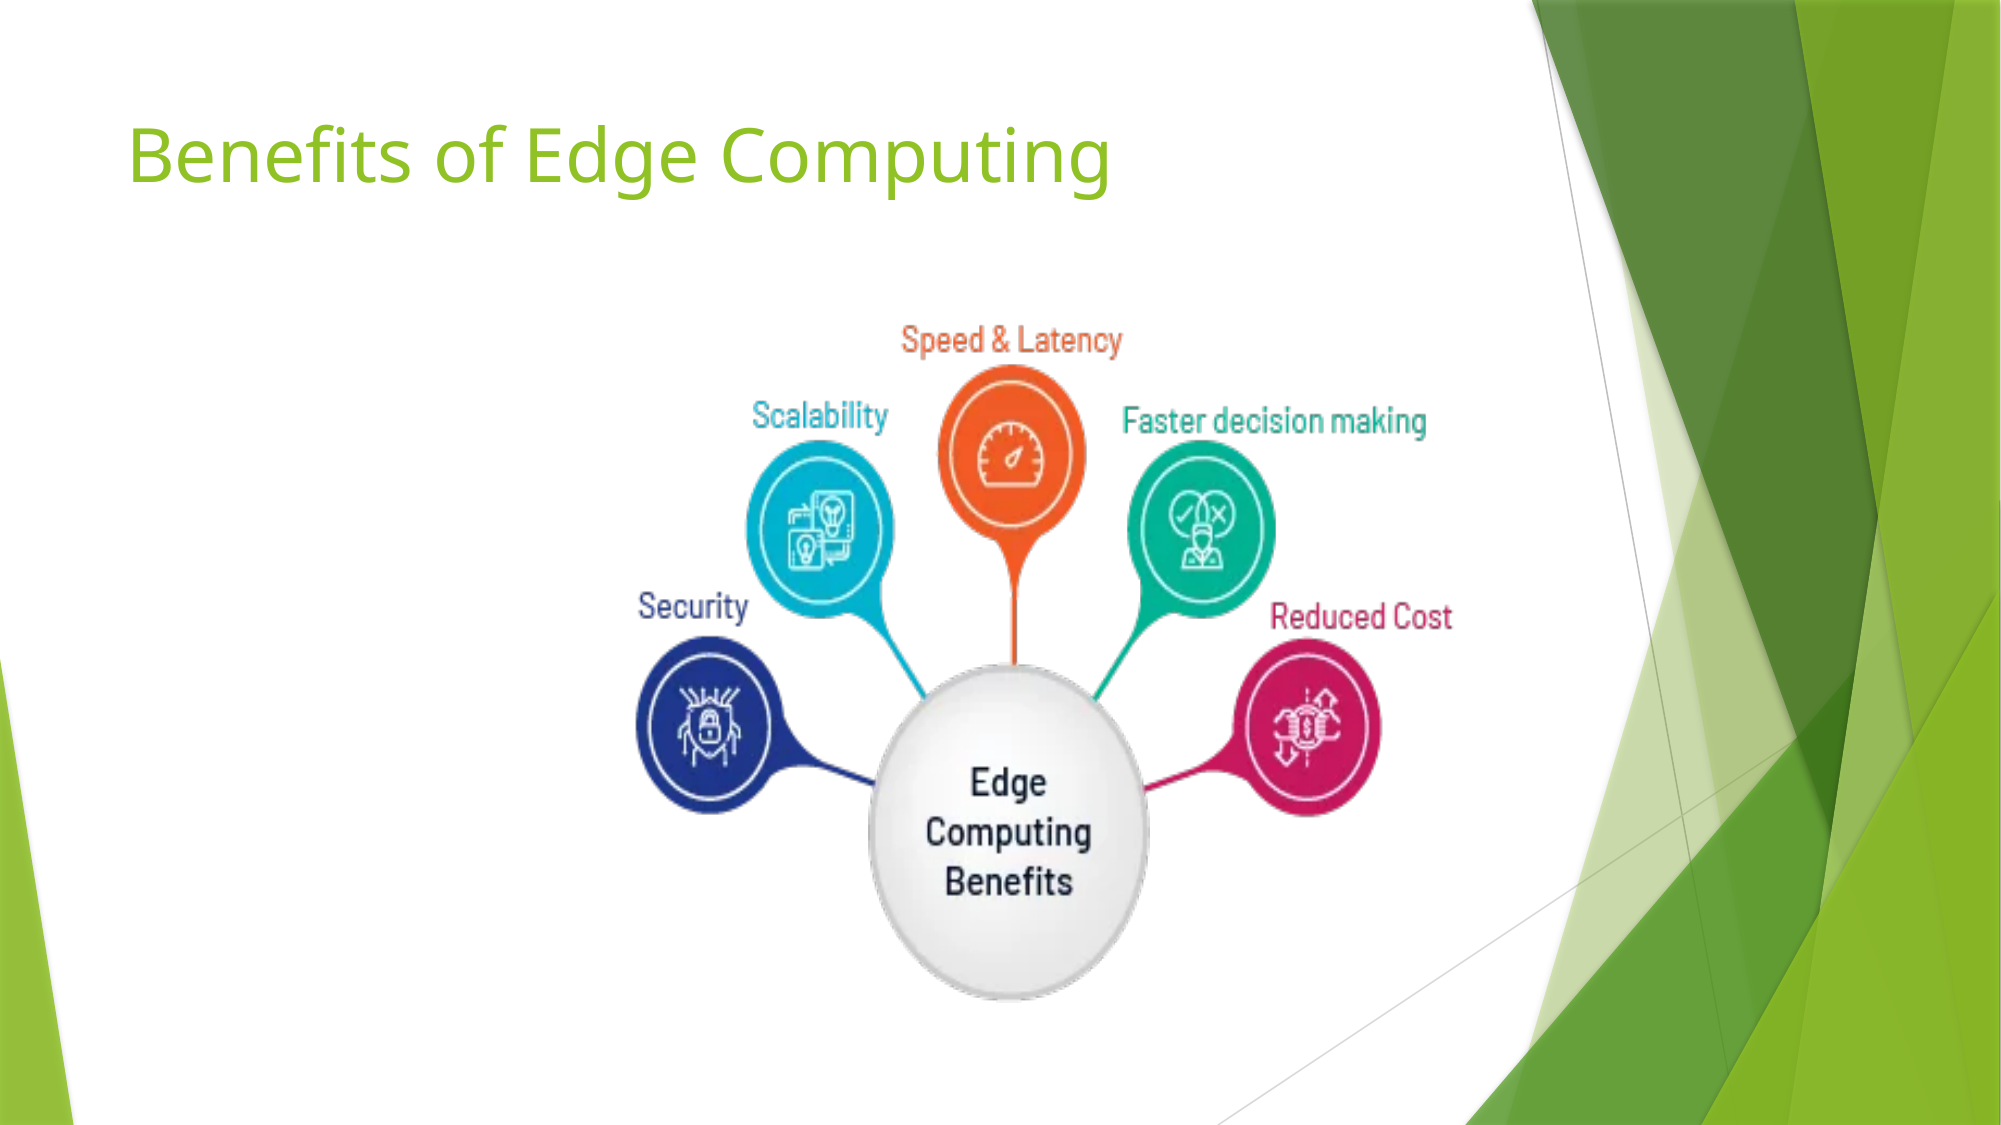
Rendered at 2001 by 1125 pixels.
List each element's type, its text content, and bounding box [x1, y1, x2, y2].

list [142, 316, 1949, 1003]
title Benefits of Edge Computing [111, 99, 1522, 317]
